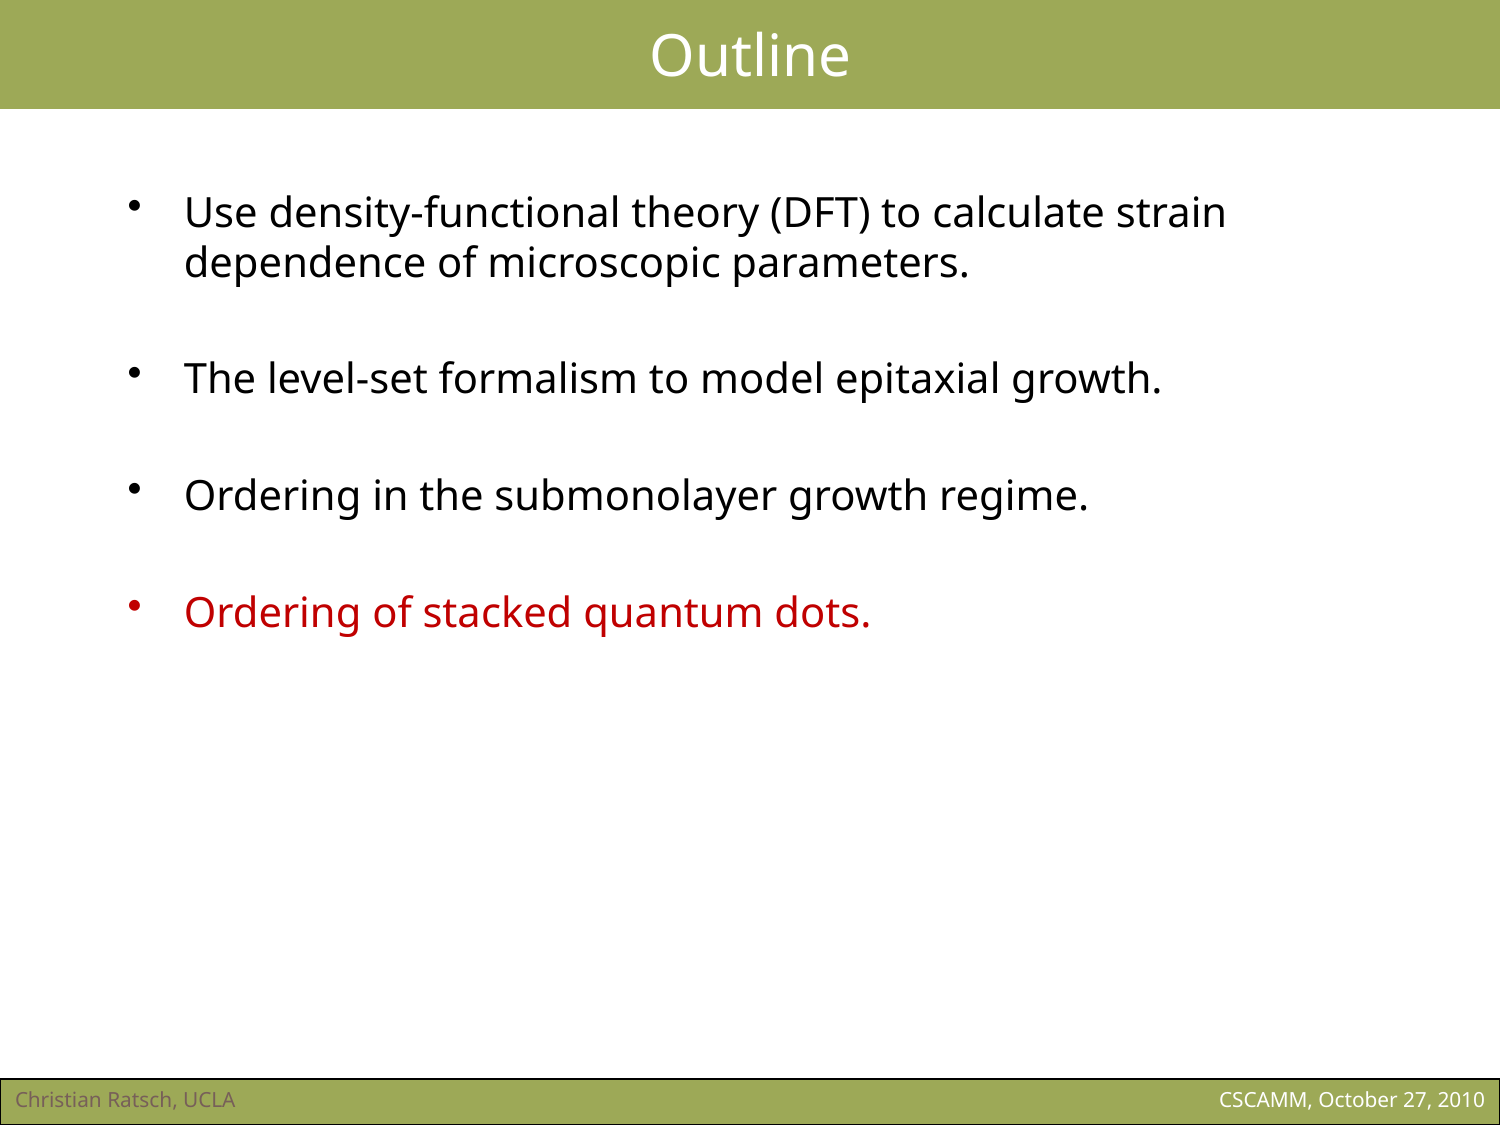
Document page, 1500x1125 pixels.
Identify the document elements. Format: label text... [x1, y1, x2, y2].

title Outline [0, 0, 1500, 110]
footer CSCAMM, October 27, 2010 [511, 1078, 1500, 1118]
list Use density-functional theory (DFT) to calculate strain dependence of microscopic parameters. The level-set formalism to model epitaxial growth. Ordering in the submonolayer growth regime. Ordering of stacked quantum dots. [112, 177, 1388, 763]
slide_number Christian Ratsch, UCLA [0, 1078, 426, 1118]
